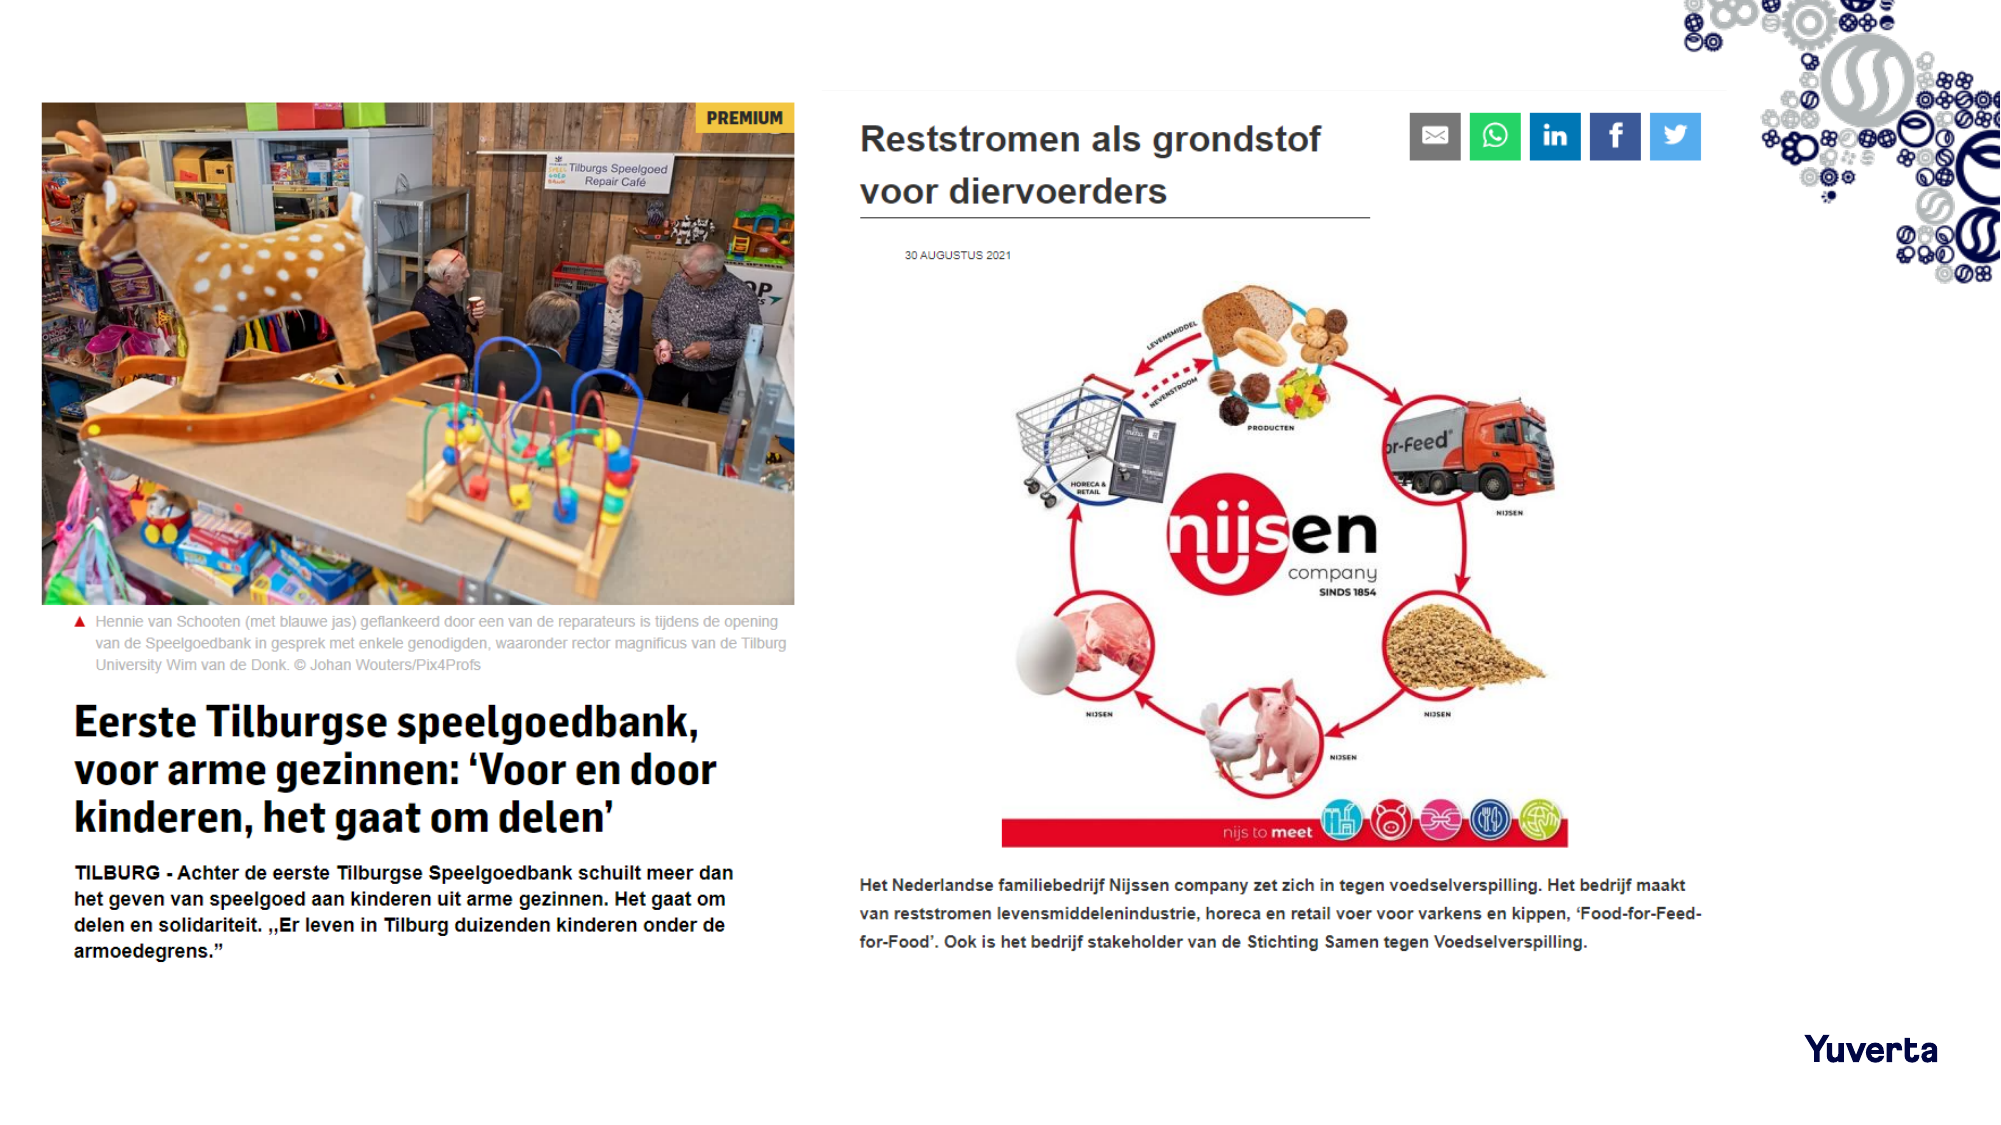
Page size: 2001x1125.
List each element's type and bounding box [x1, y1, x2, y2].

picture [0, 0, 2000, 1125]
list [32, 98, 799, 964]
